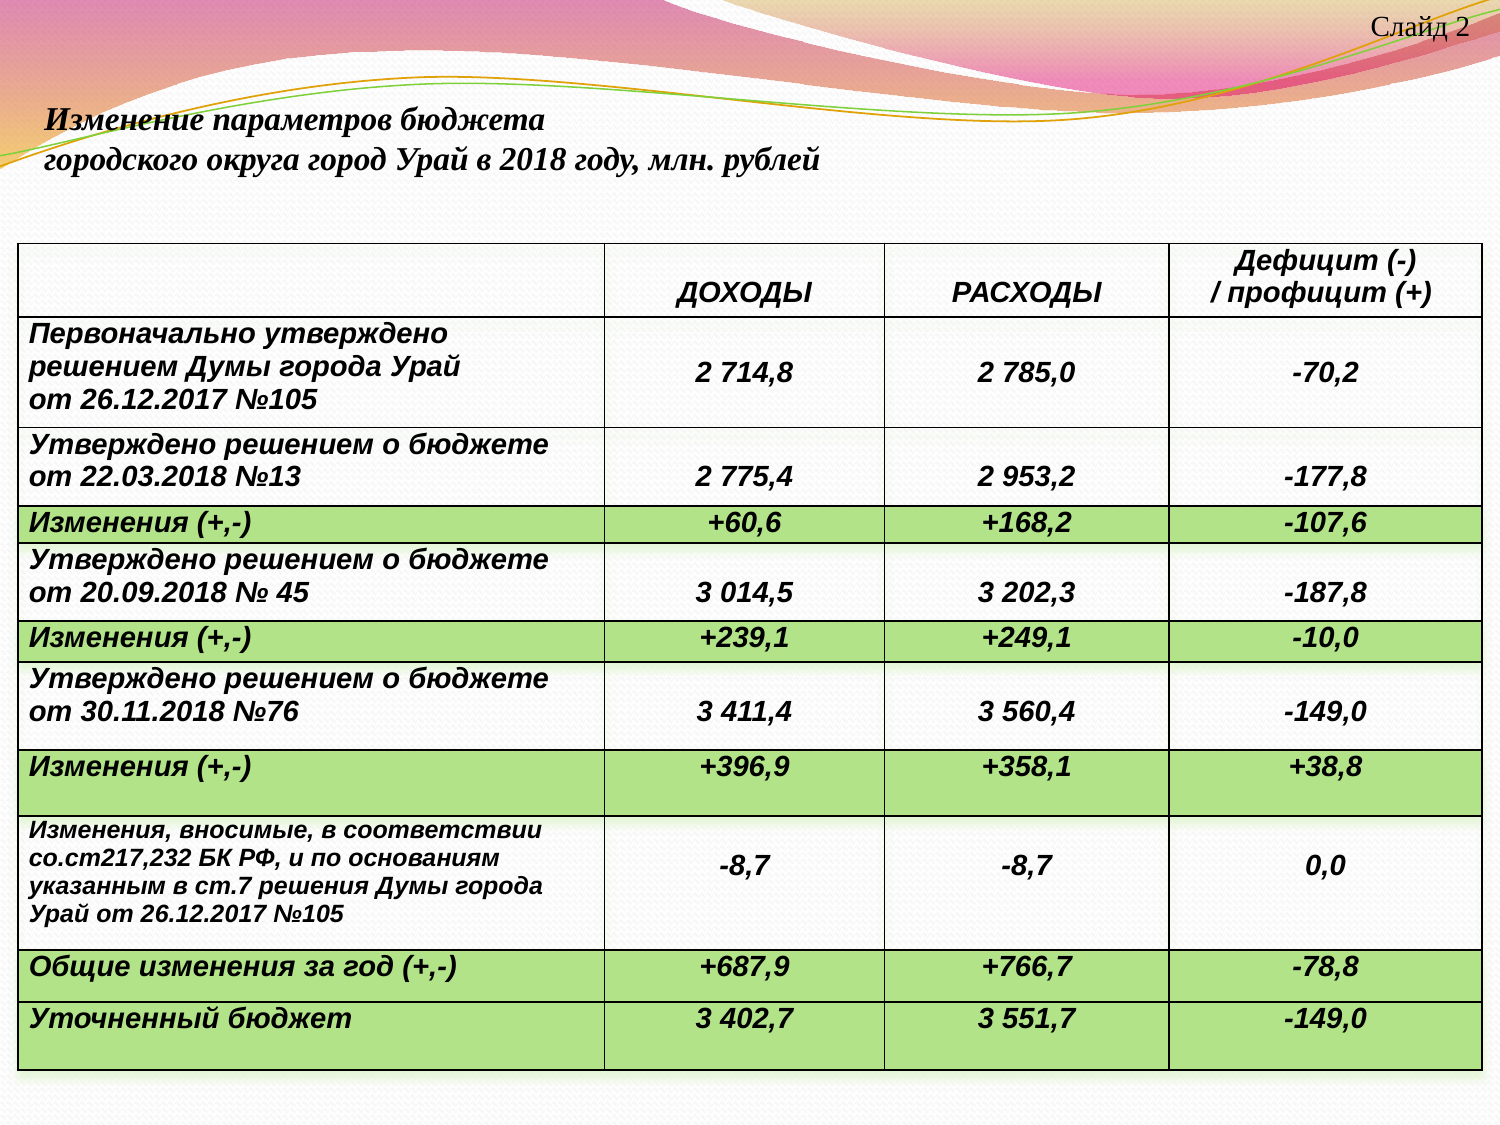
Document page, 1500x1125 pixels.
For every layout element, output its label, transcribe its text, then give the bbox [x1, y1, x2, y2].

table_header Дефицит (-) / профицит (+) [1170, 244, 1481, 316]
table_cell -149,0 [1170, 1003, 1481, 1069]
table_cell 3 402,7 [605, 1003, 884, 1069]
table_cell -187,8 [1170, 544, 1481, 620]
table_cell 3 560,4 [885, 663, 1168, 749]
table_cell -10,0 [1170, 622, 1481, 661]
table_cell 3 202,3 [885, 544, 1168, 620]
table_cell Утверждено решением о бюджете от 22.03.2018 №13 [19, 428, 604, 505]
table_header ДОХОДЫ [605, 244, 884, 316]
table_cell Изменения (+,-) [19, 751, 604, 815]
table_cell -70,2 [1170, 318, 1481, 427]
table_cell +60,6 [605, 507, 884, 542]
table_cell +249,1 [885, 622, 1168, 661]
table_cell +687,9 [605, 951, 884, 1001]
text_box Изменение параметров бюджета городского округа город Урай в 2018 году, млн. рублей [29, 89, 1424, 185]
table_cell Изменения (+,-) [19, 622, 604, 661]
table_cell 3 551,7 [885, 1003, 1168, 1069]
table_cell Изменения, вносимые, в соответствии со.ст217,232 БК РФ, и по основаниям указанным в ст.7 решения Думы города Урай от 26.12.2017 №105 [19, 817, 604, 949]
table_header [19, 244, 604, 316]
table_cell +766,7 [885, 951, 1168, 1001]
table_cell +168,2 [885, 507, 1168, 542]
table_cell 0,0 [1170, 817, 1481, 949]
table_cell -149,0 [1170, 663, 1481, 749]
table_cell 2 785,0 [885, 318, 1168, 427]
table_header РАСХОДЫ [885, 244, 1168, 316]
table_cell Первоначально утверждено решением Думы города Урай от 26.12.2017 №105 [19, 318, 604, 427]
table_cell +358,1 [885, 751, 1168, 815]
table_cell 3 411,4 [605, 663, 884, 749]
table_cell -8,7 [885, 817, 1168, 949]
table_cell -78,8 [1170, 951, 1481, 1001]
table_cell Уточненный бюджет [19, 1003, 604, 1069]
table_cell Общие изменения за год (+,-) [19, 951, 604, 1001]
table_cell -107,6 [1170, 507, 1481, 542]
table_cell Утверждено решением о бюджете от 30.11.2018 №76 [19, 663, 604, 749]
table_cell -8,7 [605, 817, 884, 949]
table_cell 2 775,4 [605, 428, 884, 505]
table_cell +396,9 [605, 751, 884, 815]
table_cell -177,8 [1170, 428, 1481, 505]
table_cell Утверждено решением о бюджете от 20.09.2018 № 45 [19, 544, 604, 620]
table_cell +38,8 [1170, 751, 1481, 815]
table_cell Изменения (+,-) [19, 507, 604, 542]
table_cell 2 714,8 [605, 318, 884, 427]
table_cell 2 953,2 [885, 428, 1168, 505]
text_box Слайд 2 [1355, 0, 1486, 50]
table_cell +239,1 [605, 622, 884, 661]
table_cell 3 014,5 [605, 544, 884, 620]
